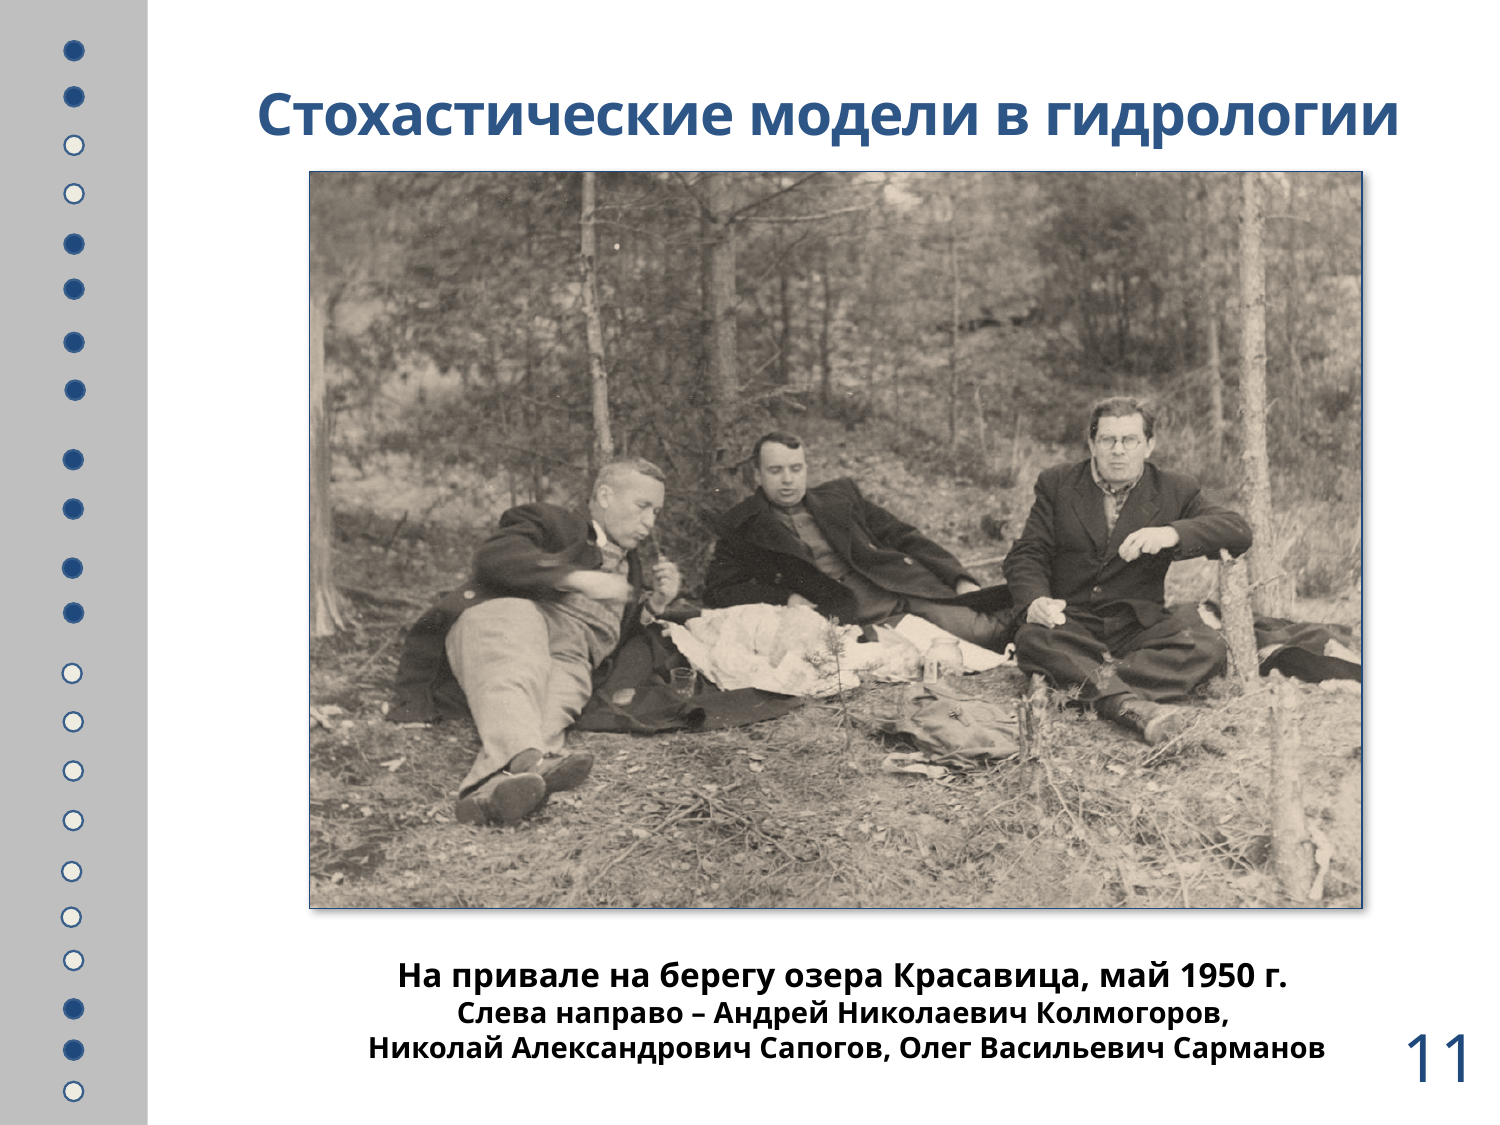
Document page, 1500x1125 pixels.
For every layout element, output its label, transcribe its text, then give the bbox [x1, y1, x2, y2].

text_box [63, 278, 85, 300]
picture [309, 172, 1362, 908]
text_box [61, 662, 83, 685]
text_box [63, 134, 85, 157]
slide_number 11 [1384, 1012, 1498, 1110]
text_box [62, 809, 85, 832]
text_box [62, 498, 85, 520]
text_box [63, 86, 85, 108]
text_box [61, 557, 84, 579]
text_box [63, 331, 85, 354]
text_box [63, 39, 85, 62]
text_box [62, 602, 85, 624]
text_box [0, 0, 149, 1125]
text_box [60, 906, 83, 928]
text_box [62, 998, 85, 1020]
text_box [62, 949, 85, 972]
text_box [62, 1039, 85, 1061]
title Стохастические модели в гидрологии [201, 41, 1457, 193]
text_box [62, 760, 85, 782]
text_box [62, 448, 85, 471]
text_box [62, 1080, 85, 1103]
text_box [60, 860, 83, 883]
text_box [64, 379, 86, 401]
text_box На привале на берегу озера Красавица, май 1950 г. Слева направо – Андрей Николаевич Колмогоров, Николай Александрович Сапогов, Олег Васильевич Сарманов [310, 946, 1385, 1072]
text_box [63, 233, 85, 255]
text_box [63, 183, 85, 205]
text_box [62, 711, 85, 733]
